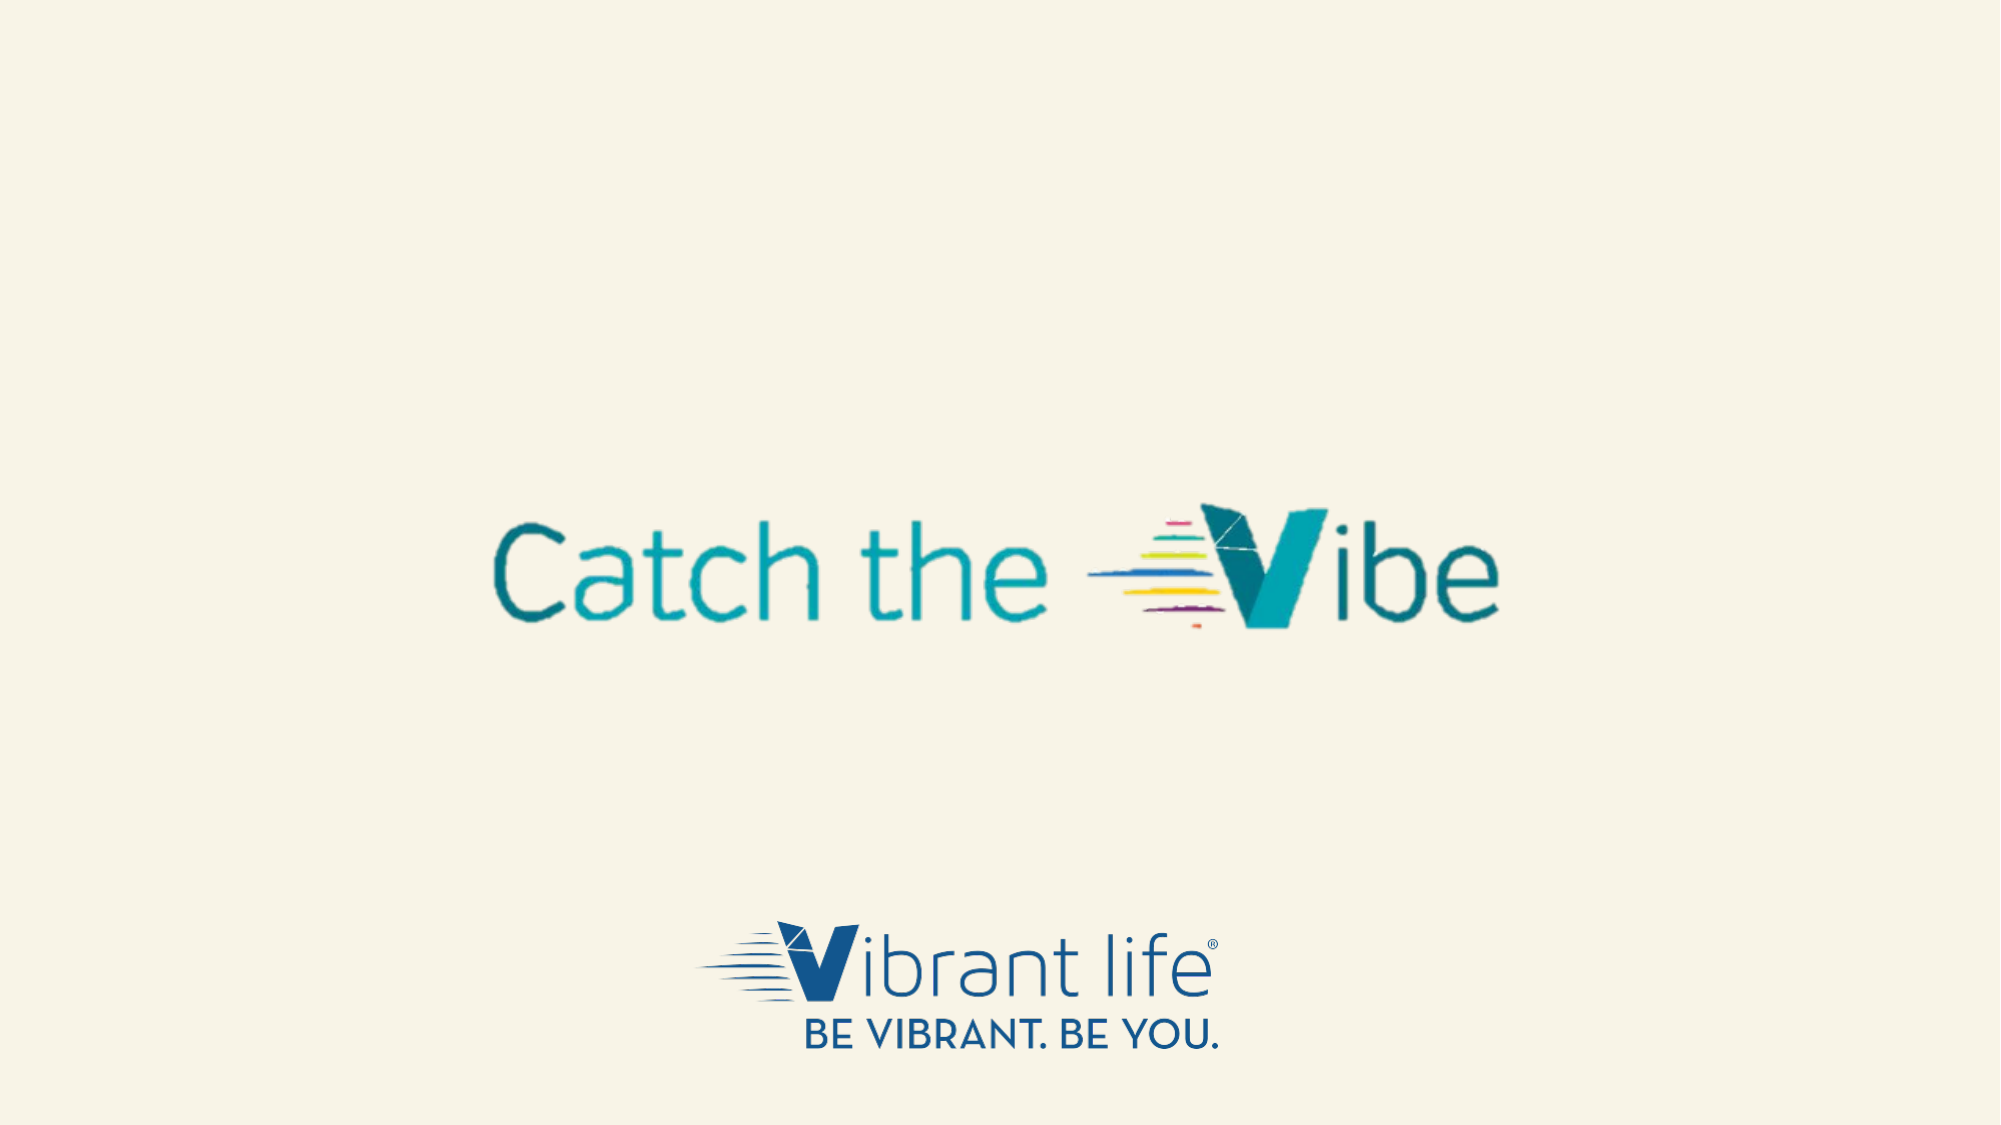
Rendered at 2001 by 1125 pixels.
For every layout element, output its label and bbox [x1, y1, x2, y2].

picture [433, 448, 1567, 677]
picture [693, 921, 1218, 1049]
